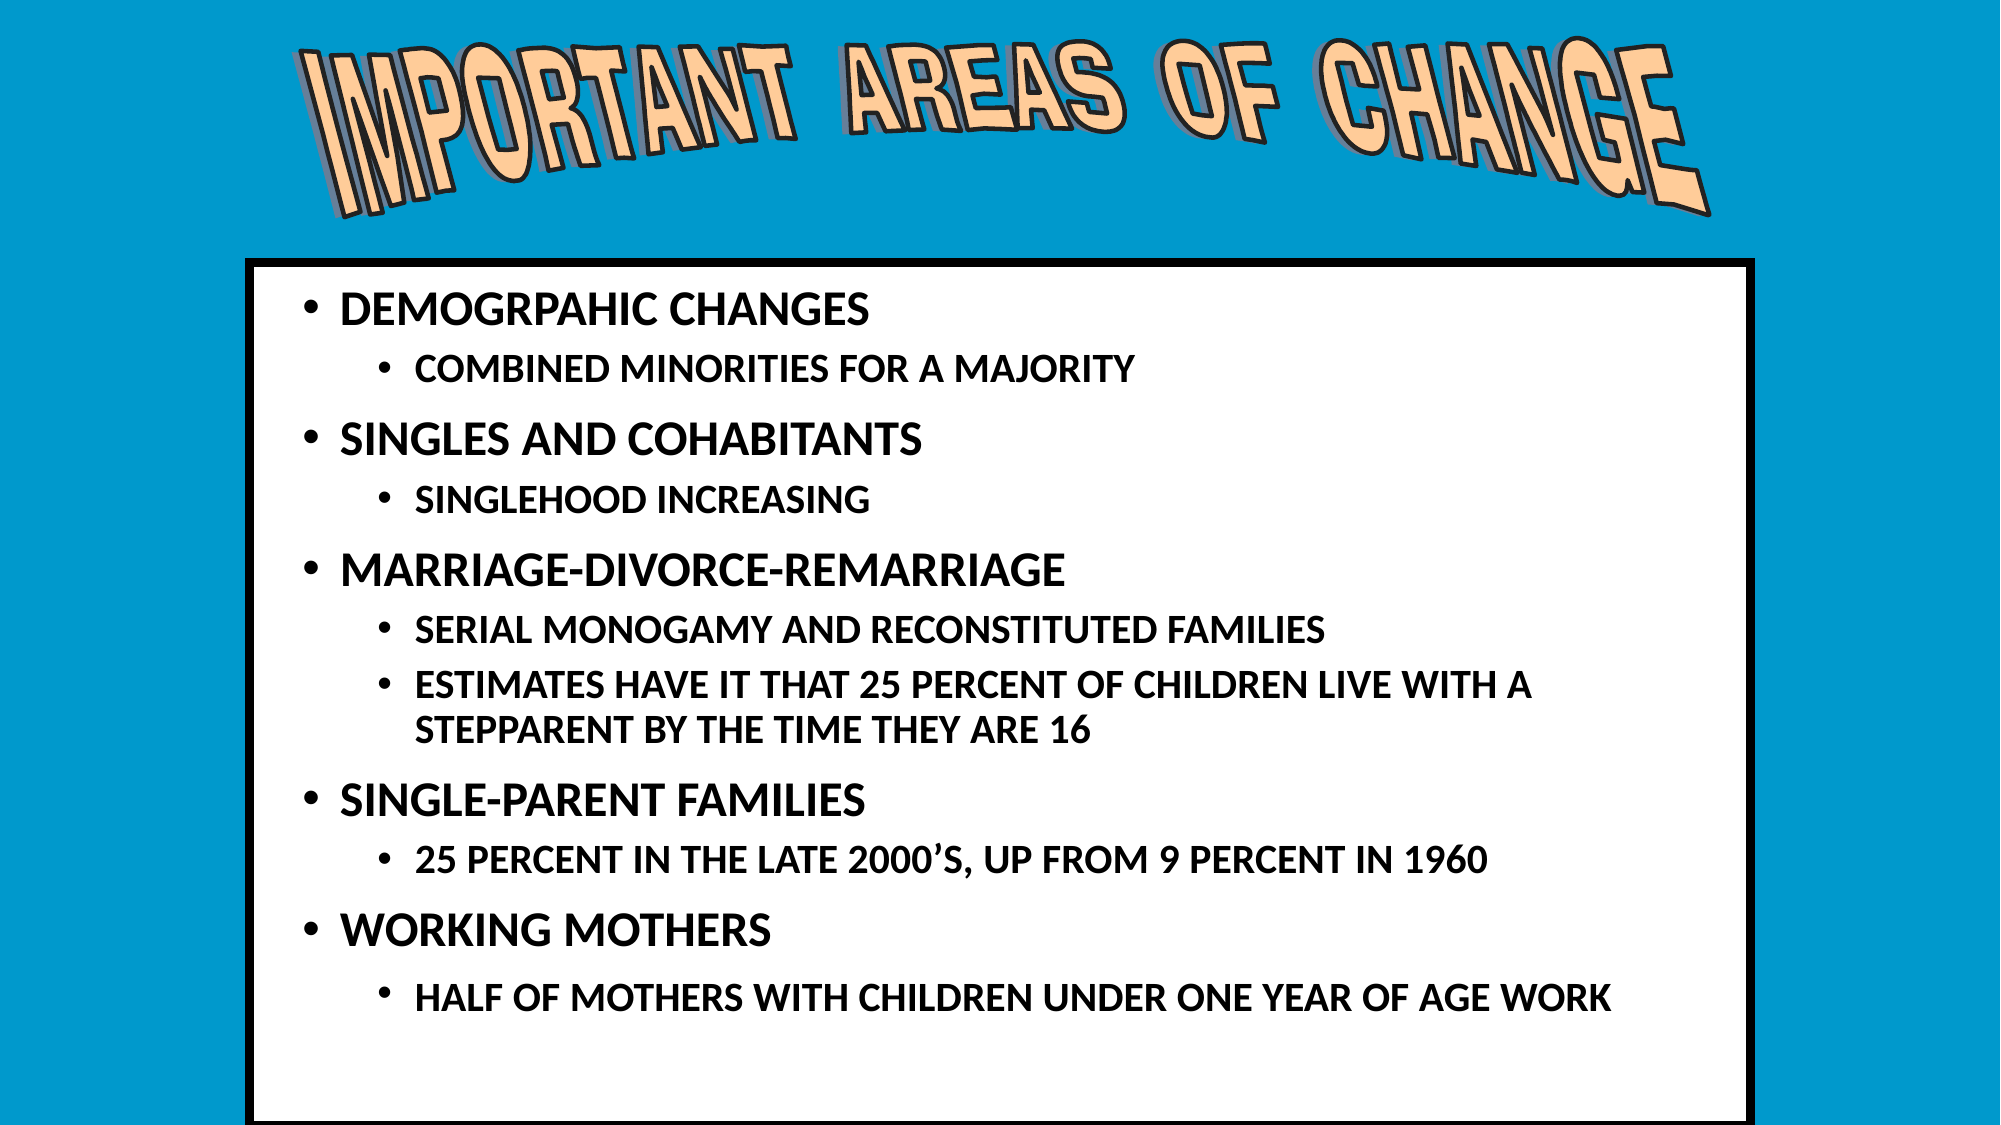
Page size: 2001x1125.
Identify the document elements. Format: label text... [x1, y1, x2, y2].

picture [631, 44, 797, 155]
picture [293, 43, 635, 218]
list DEMOGRPAHIC CHANGES COMBINED MINORITIES FOR A MAJORITY SINGLES AND COHABITANTS SINGLEHOOD INCREASING MARRIAGE-DIVORCE-REMARRIAGE SERIAL MONOGAMY AND RECONSTITUTED FAMILIES ESTIMATES HAVE IT THAT 25 PERCENT OF CHILDREN LIVE WITH A STEPPARENT BY THE TIME THEY ARE 16 SINGLE-PARENT FAMILIES 25 PERCENT IN THE LATE 2000’S, UP FROM 9 PERCENT IN 1960 WORKING MOTHERS HALF OF MOTHERS WITH CHILDREN UNDER ONE YEAR OF AGE WORK [287, 275, 1713, 1125]
picture [246, 259, 1754, 1125]
picture [1313, 37, 1710, 216]
picture [1154, 39, 1279, 144]
picture [839, 40, 1126, 135]
text_box [249, 262, 1751, 1125]
